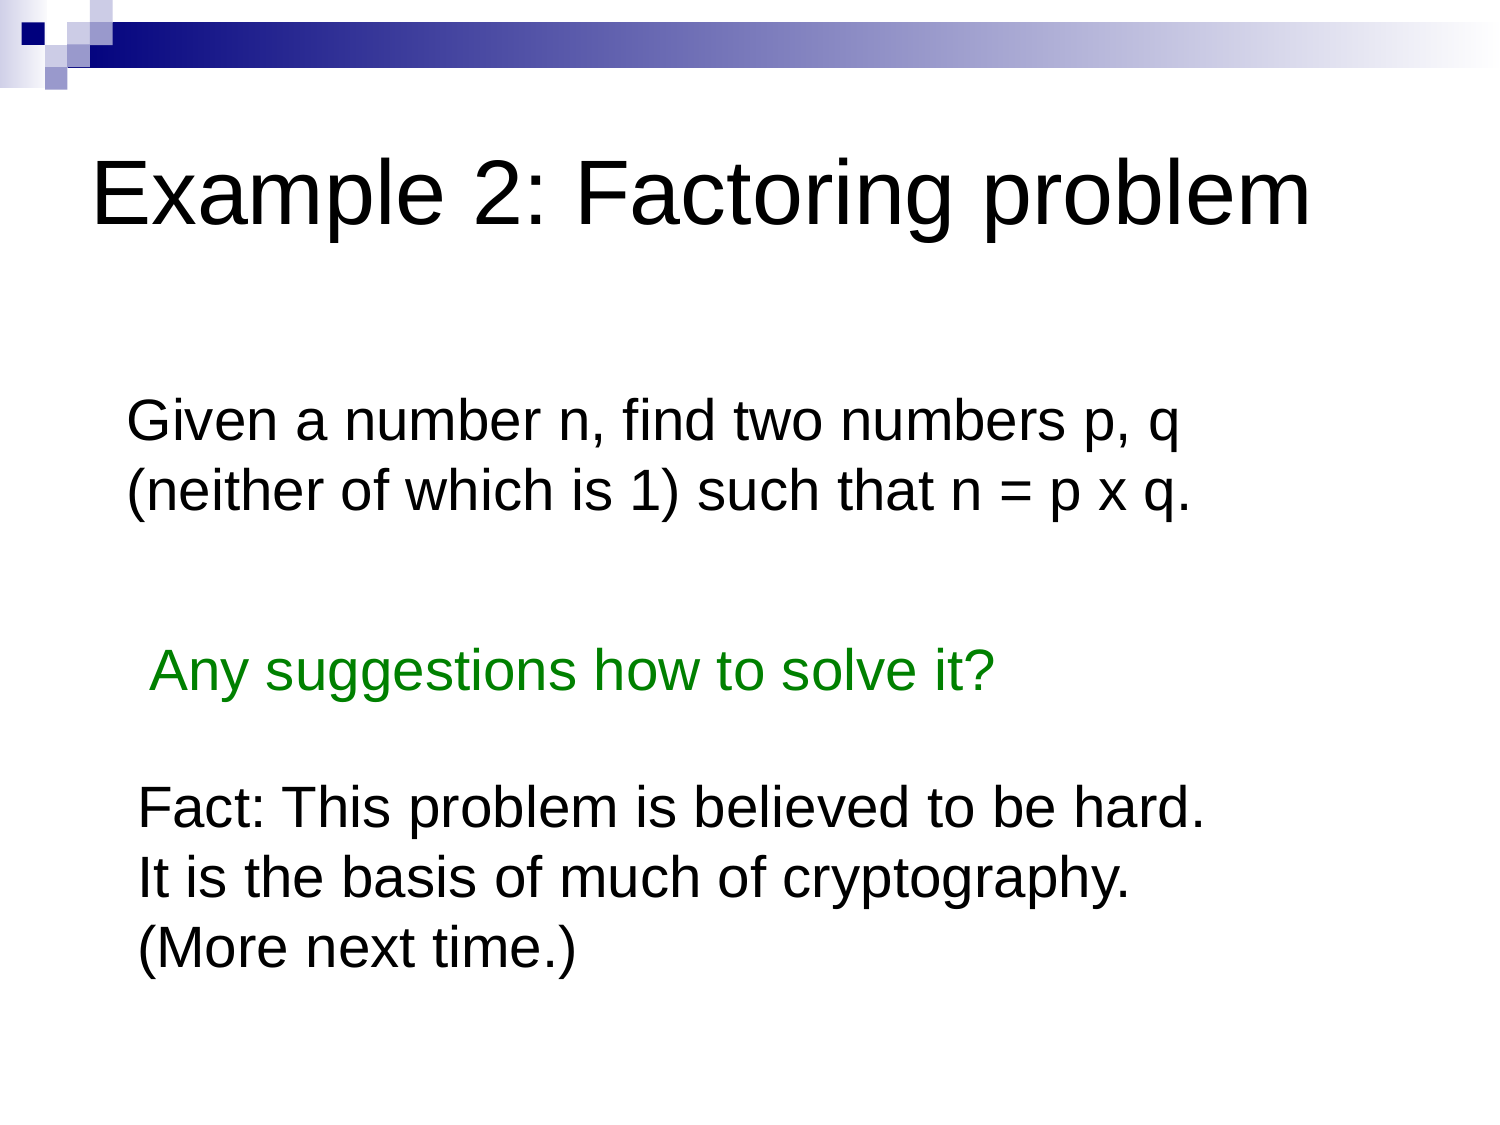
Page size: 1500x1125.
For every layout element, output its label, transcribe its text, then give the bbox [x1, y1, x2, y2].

text_box Fact: This problem is believed to be hard. It is the basis of much of cryptography. (More next time.) [122, 762, 1223, 987]
text_box Given a number n, find two numbers p, q (neither of which is 1) such that n = p x q. [112, 374, 1214, 530]
title Example 2: Factoring problem [75, 75, 1425, 300]
text_box Any suggestions how to solve it? [134, 624, 1012, 710]
